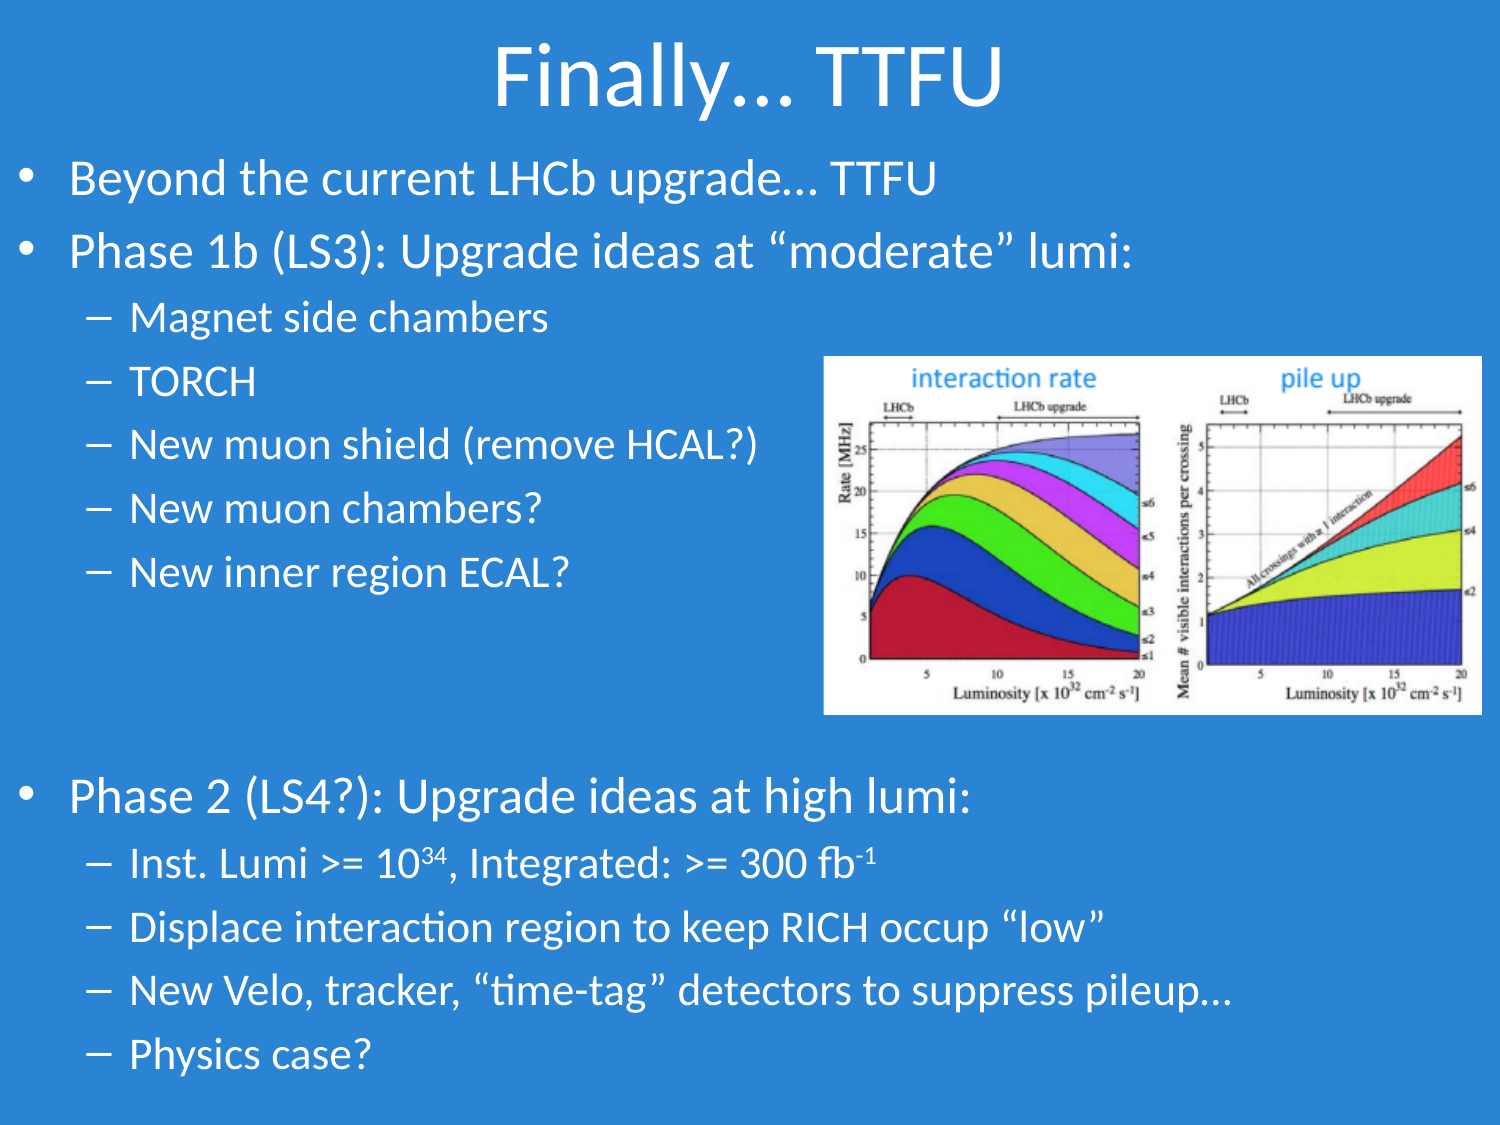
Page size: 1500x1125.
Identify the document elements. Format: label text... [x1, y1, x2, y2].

list Beyond the current LHCb upgrade… TTFU Phase 1b (LS3): Upgrade ideas at “moderate” lumi: Magnet side chambers TORCH New muon shield (remove HCAL?) New muon chambers? New inner region ECAL? Phase 2 (LS4?): Upgrade ideas at high lumi: Inst. Lumi >= 1034, Integrated: >= 300 fb-1 Displace interaction region to keep RICH occup “low” New Velo, tracker, “time-tag” detectors to suppress pileup… Physics case? [2, 135, 1442, 1087]
picture [823, 356, 1483, 716]
title Finally… TTFU [75, 2, 1425, 135]
